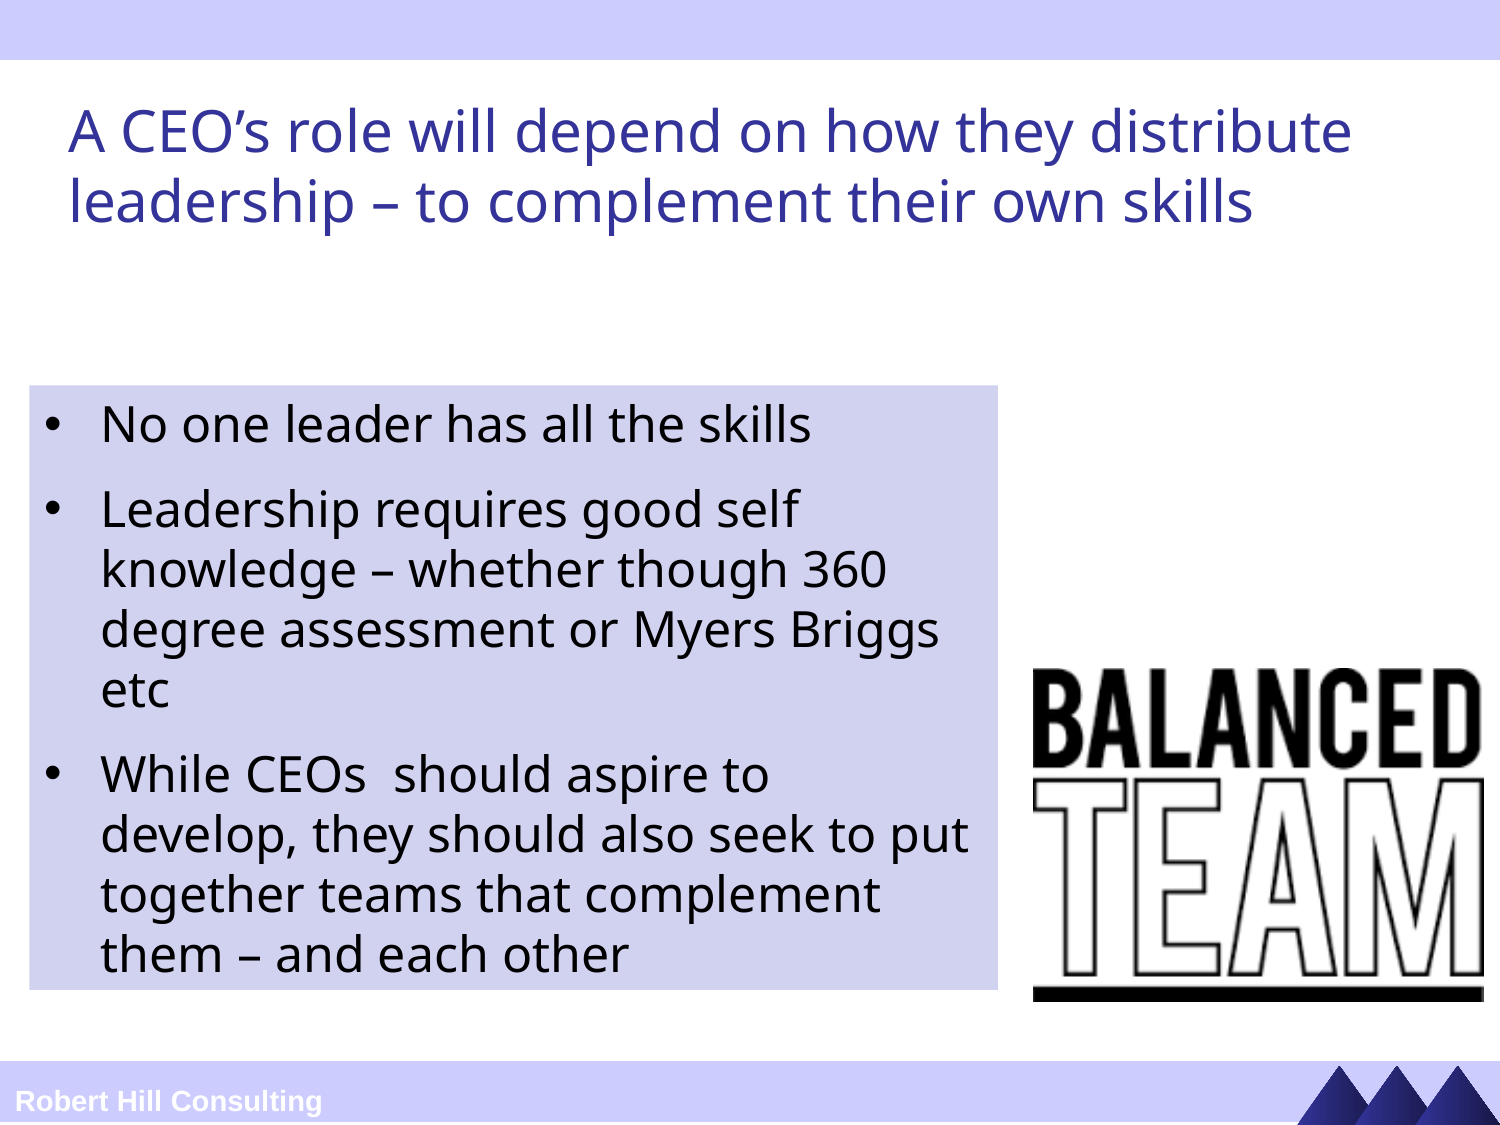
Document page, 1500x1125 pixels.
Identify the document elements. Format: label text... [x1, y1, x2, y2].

text_box No one leader has all the skills Leadership requires good self knowledge – whether though 360 degree assessment or Myers Briggs etc While CEOs should aspire to develop, they should also seek to put together teams that complement them – and each other [29, 385, 998, 990]
title A CEO’s role will depend on how they distribute leadership – to complement their own skills [53, 90, 1500, 239]
picture [1033, 668, 1484, 1003]
